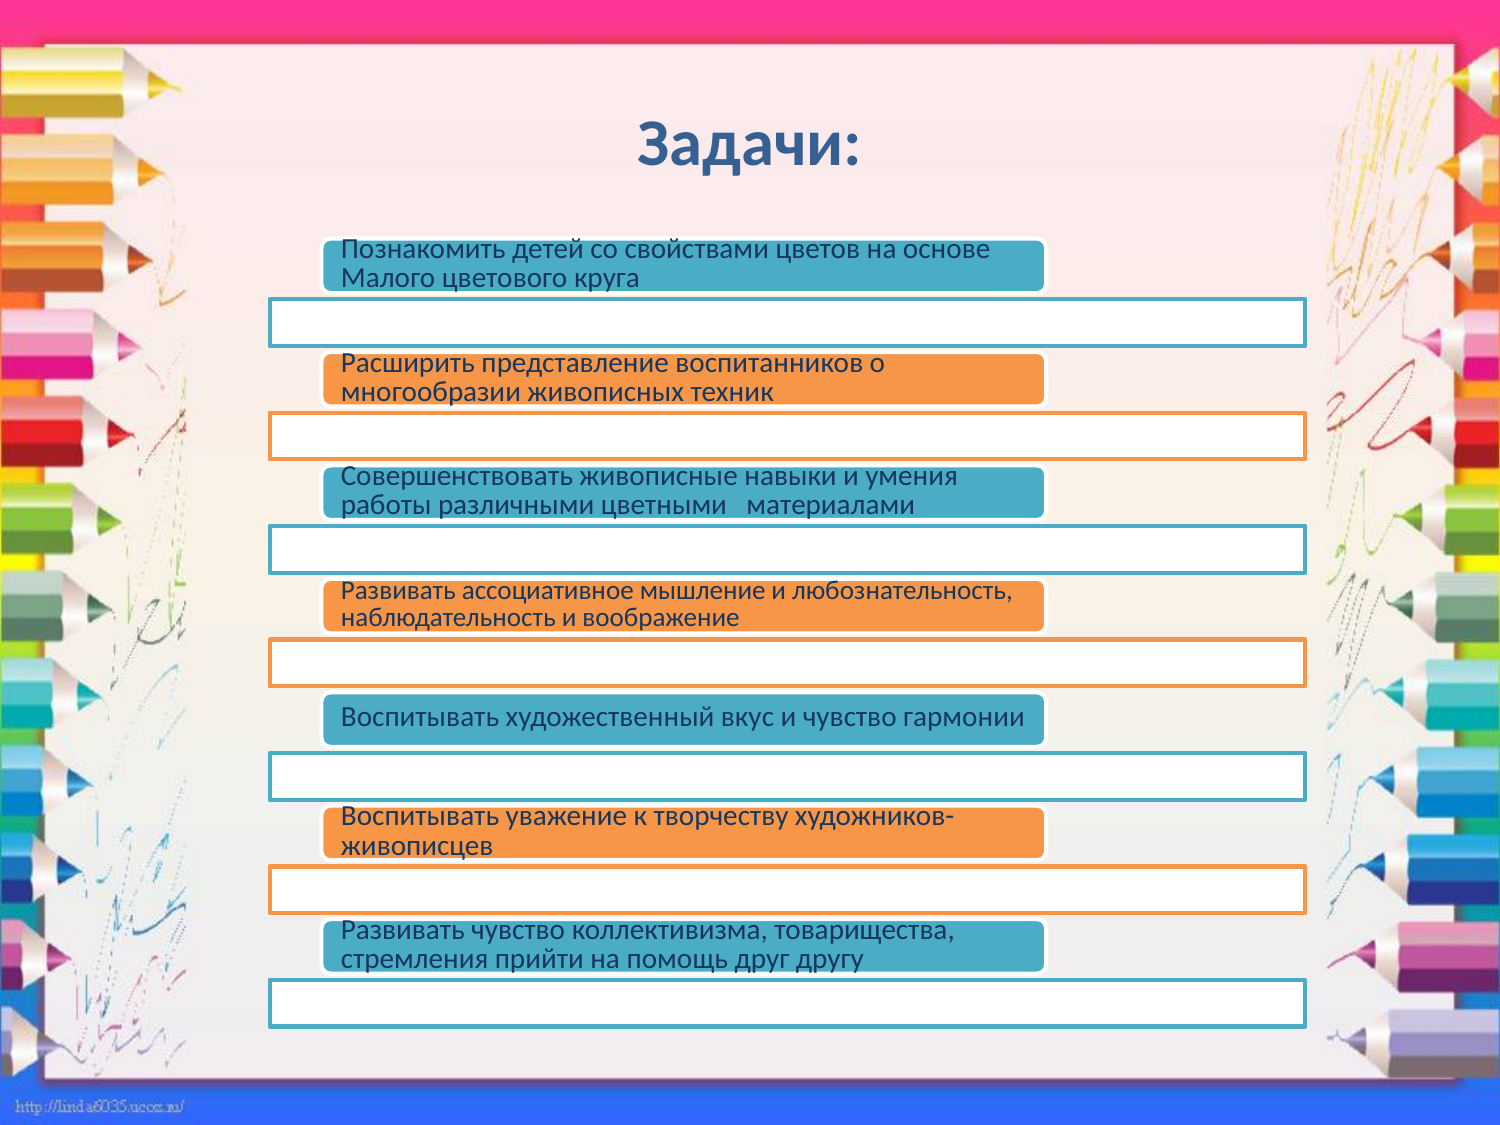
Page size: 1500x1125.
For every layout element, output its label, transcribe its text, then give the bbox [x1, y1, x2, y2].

title Задачи: [75, 45, 1425, 233]
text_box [269, 232, 1306, 1027]
picture [0, 0, 1500, 1125]
